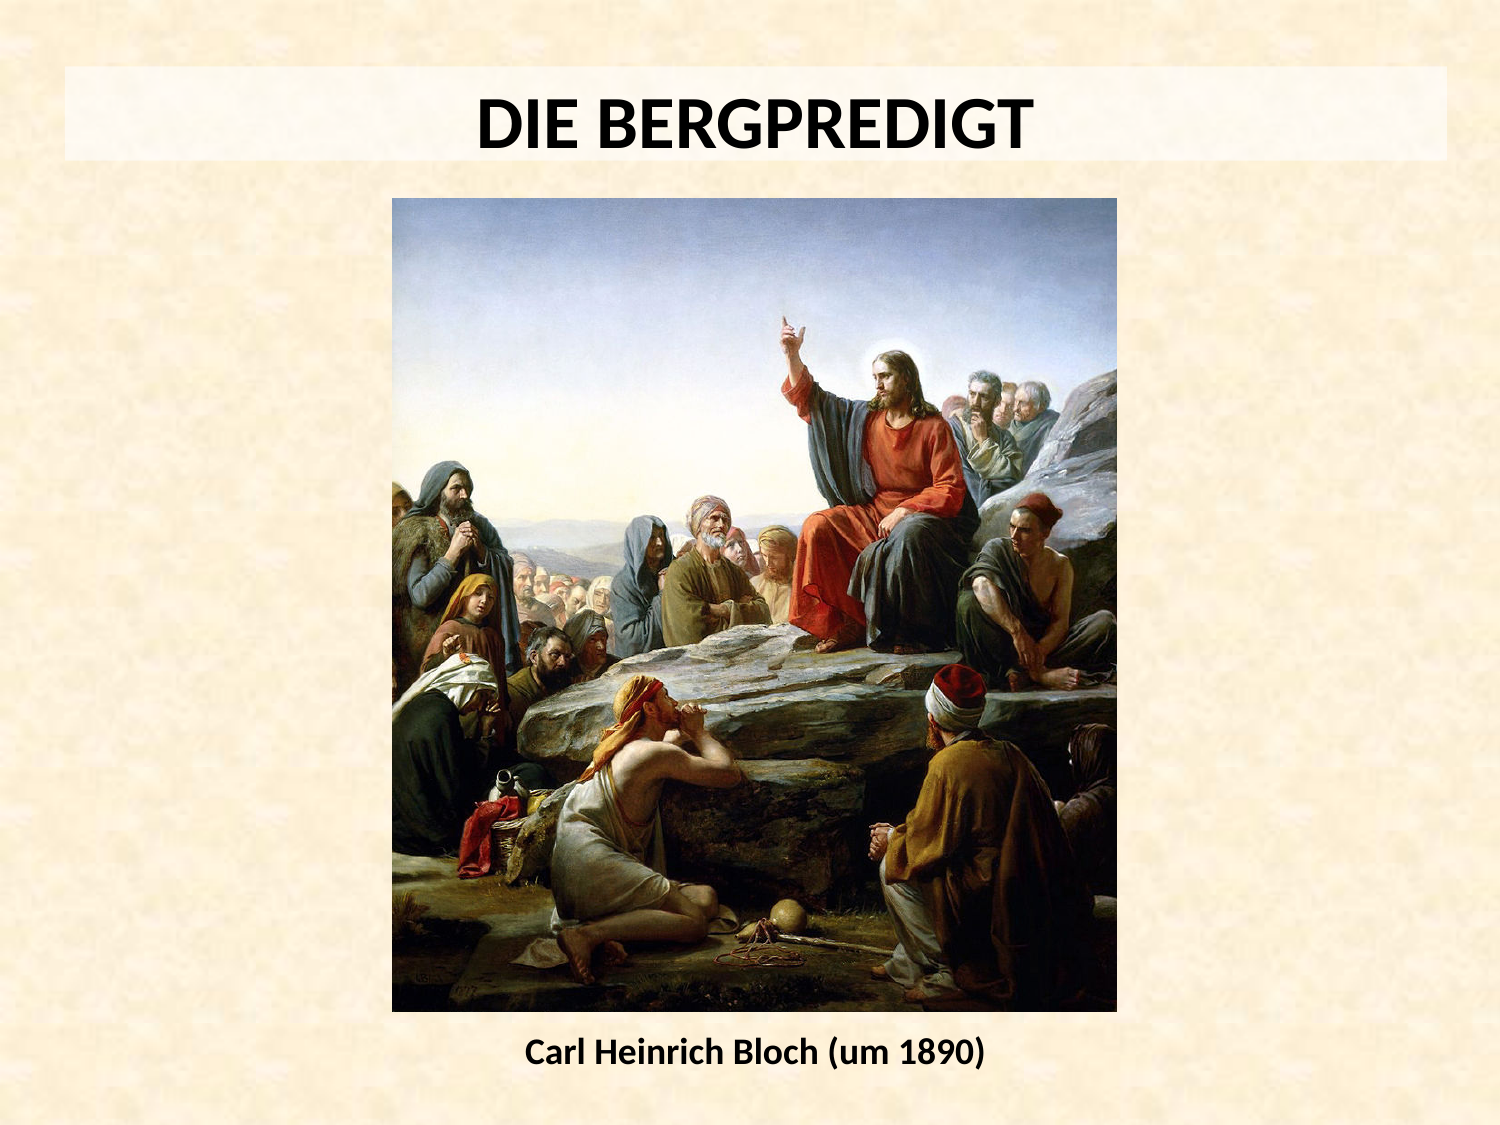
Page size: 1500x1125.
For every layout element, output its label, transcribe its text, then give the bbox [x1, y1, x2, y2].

text_box Carl Heinrich Bloch (um 1890) [58, 1019, 1453, 1079]
picture [0, 0, 1500, 1125]
text_box DIE BERGPREDIGT [64, 66, 1447, 161]
